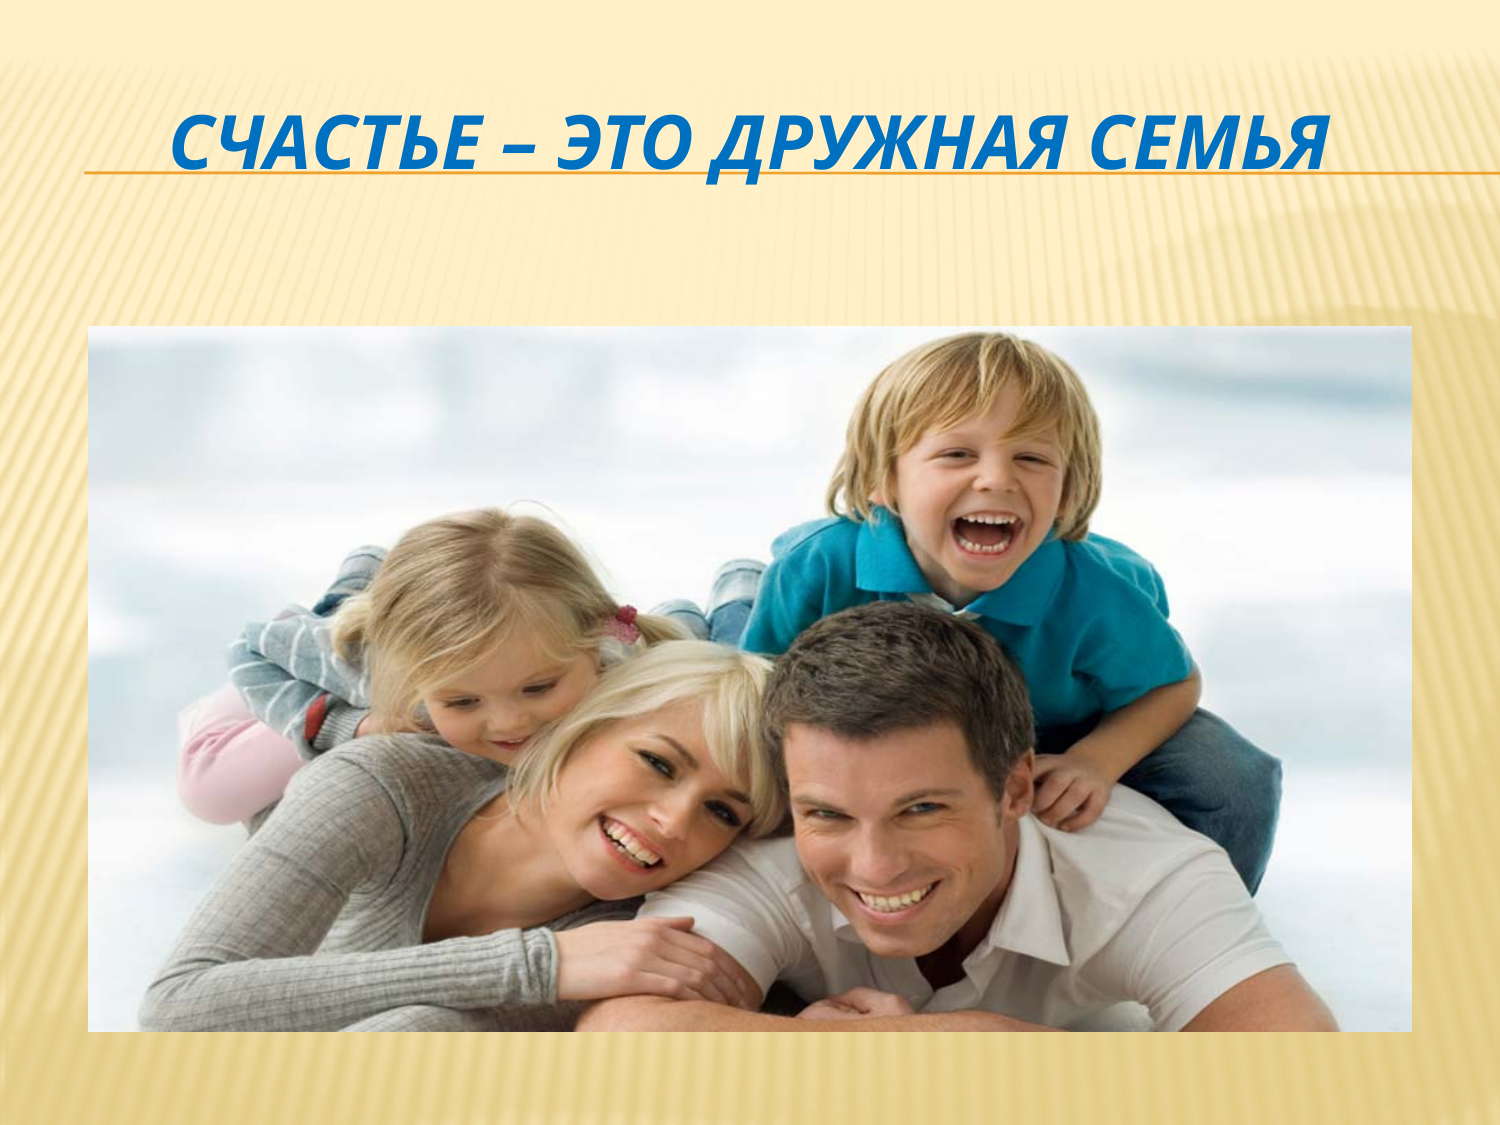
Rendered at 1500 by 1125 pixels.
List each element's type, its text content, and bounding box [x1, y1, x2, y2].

title счастье – это дружная Семья [0, 70, 1500, 209]
picture [88, 325, 1412, 1032]
